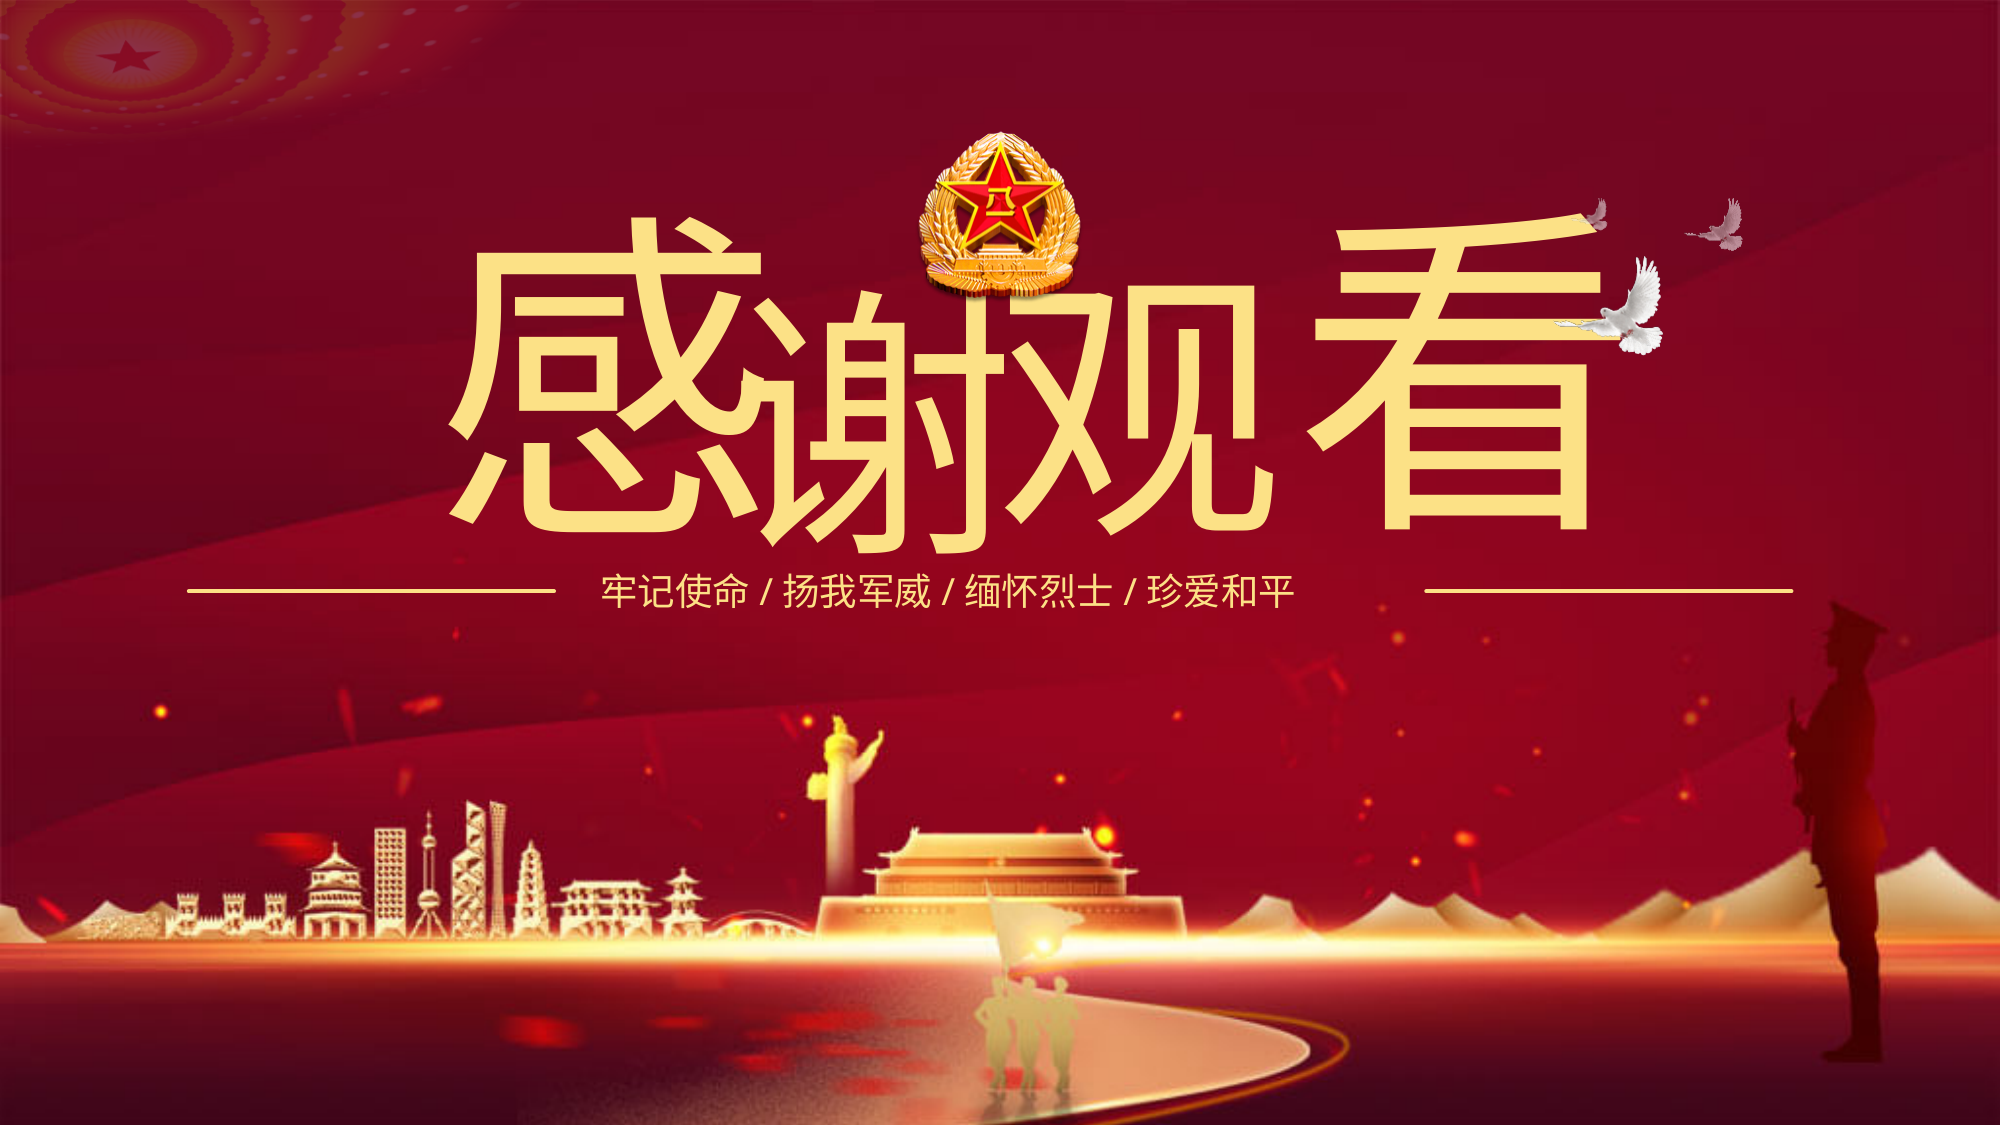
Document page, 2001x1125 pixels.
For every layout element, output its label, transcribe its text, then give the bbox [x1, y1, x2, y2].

text_box 牢记使命/扬我军威/缅怀烈士/珍爱和平 [585, 560, 1419, 621]
text_box 谢 [713, 237, 948, 560]
picture [0, 0, 2000, 1125]
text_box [1553, 197, 1744, 357]
text_box 感 [418, 155, 653, 586]
text_box 看 [1280, 148, 1515, 579]
text_box 观 [980, 219, 1215, 560]
